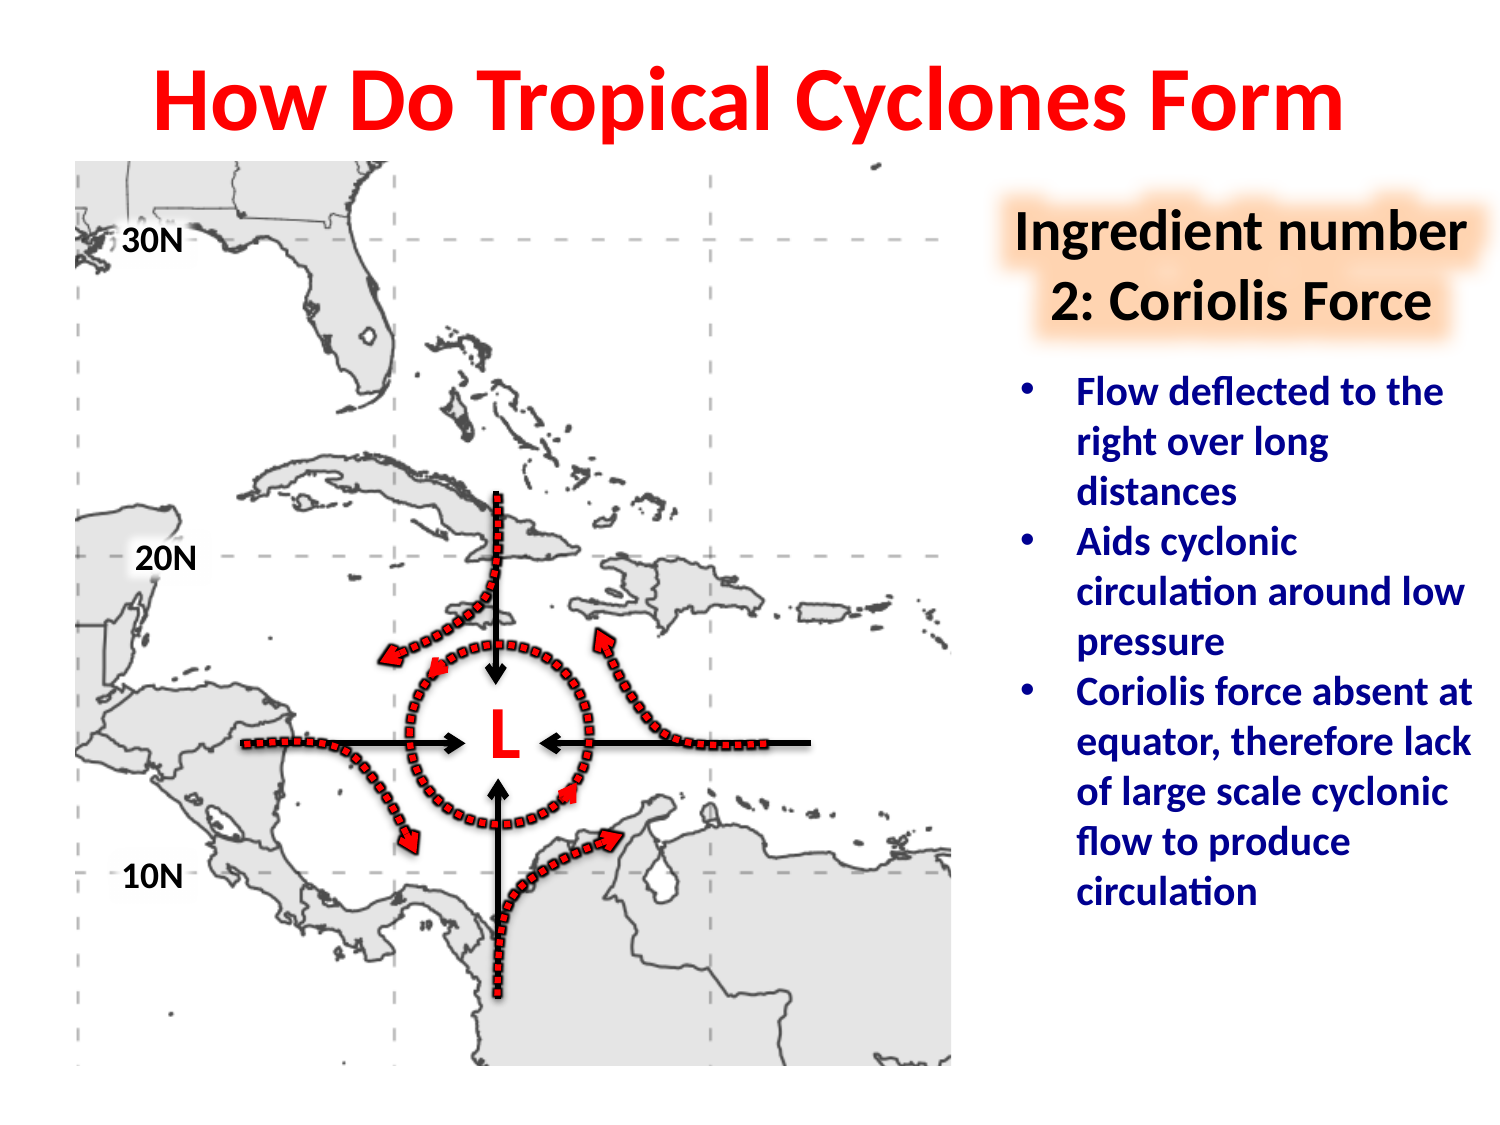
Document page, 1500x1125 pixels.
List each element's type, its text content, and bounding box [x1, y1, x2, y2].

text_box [427, 668, 438, 678]
picture [74, 160, 952, 1066]
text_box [568, 782, 577, 796]
text_box How Do Tropical Cyclones Form [74, 0, 1425, 188]
text_box Ingredient number 2: Coriolis Force [993, 185, 1490, 340]
text_box Flow deflected to the right over long distances Aids cyclonic circulation around low pressure Coriolis force absent at equator, therefore lack of large scale cyclonic flow to produce circulation [956, 356, 1490, 922]
